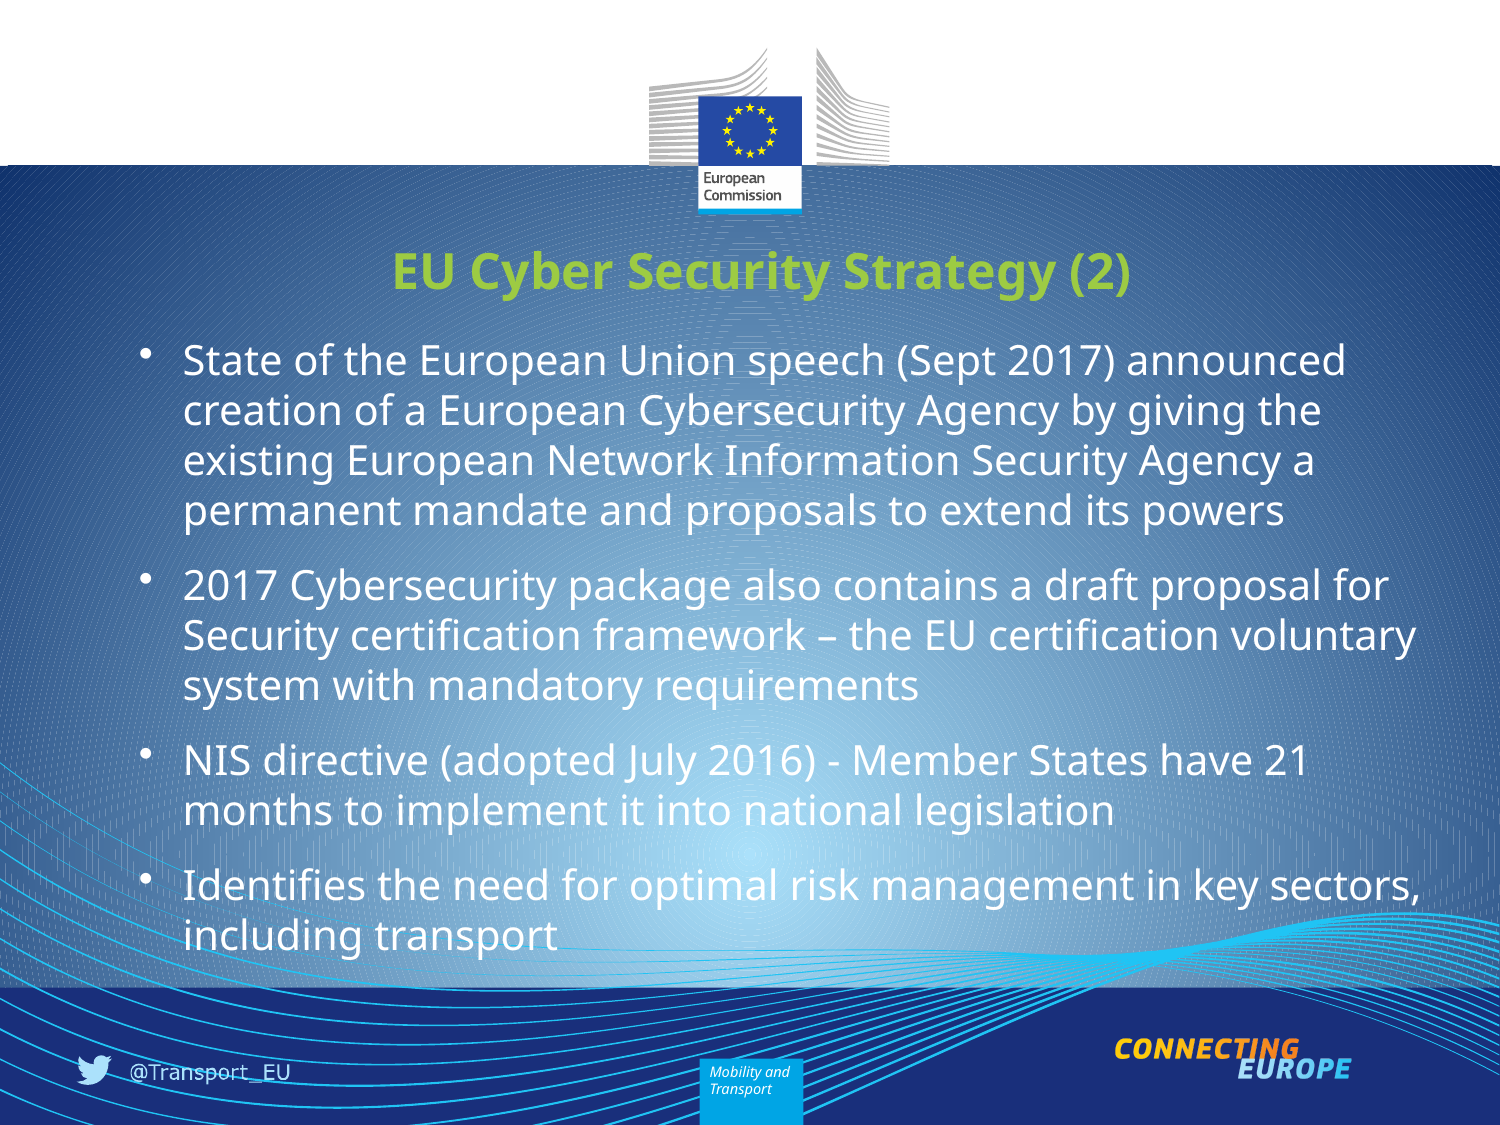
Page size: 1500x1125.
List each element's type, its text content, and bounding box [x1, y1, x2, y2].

picture [1112, 1036, 1355, 1081]
title EU Cyber Security Strategy (2) [76, 231, 1447, 303]
list State of the European Union speech (Sept 2017) announced creation of a European Cybersecurity Agency by giving the existing European Network Information Security Agency a permanent mandate and proposals to extend its powers 2017 Cybersecurity package also contains a draft proposal for Security certification framework – the EU certification voluntary system with mandatory requirements NIS directive (adopted July 2016) - Member States have 21 months to implement it into national legislation Identifies the need for optimal risk management in key sectors, including transport [123, 326, 1447, 1012]
